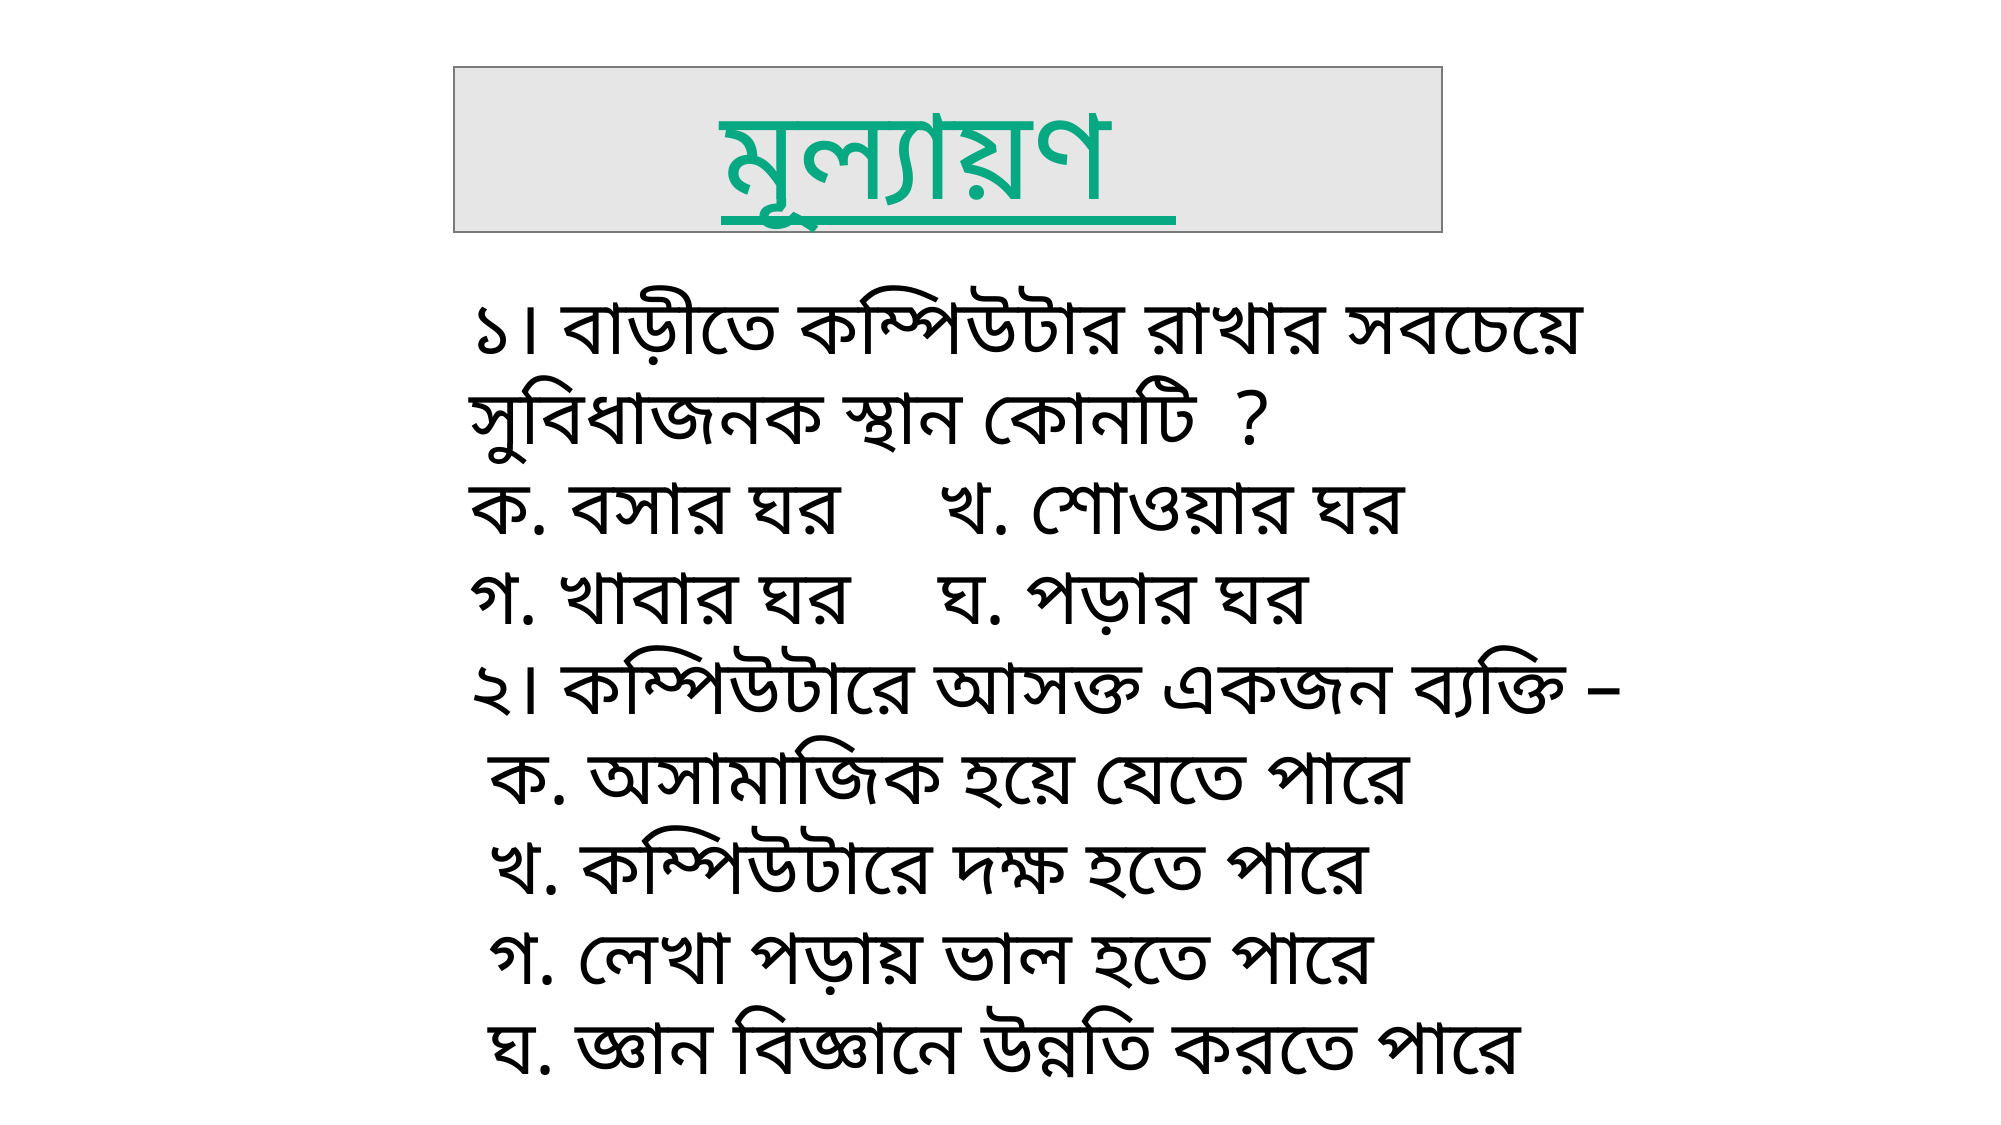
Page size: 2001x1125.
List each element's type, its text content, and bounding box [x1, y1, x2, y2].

text_box মূল্যায়ণ [453, 66, 1443, 233]
text_box ১। বাড়ীতে কম্পিউটার রাখার সবচেয়ে সুবিধাজনক স্থান কোনটি ? ক. বসার ঘর খ. শোওয়ার ঘর গ. খাবার ঘর ঘ. পড়ার ঘর ২। কম্পিউটারে আসক্ত একজন ব্যক্তি – ক. অসামাজিক হয়ে যেতে পারে খ. কম্পিউটারে দক্ষ হতে পারে গ. লেখা পড়ায় ভাল হতে পারে ঘ. জ্ঞান বিজ্ঞানে উন্নতি করতে পারে [454, 272, 1692, 1098]
